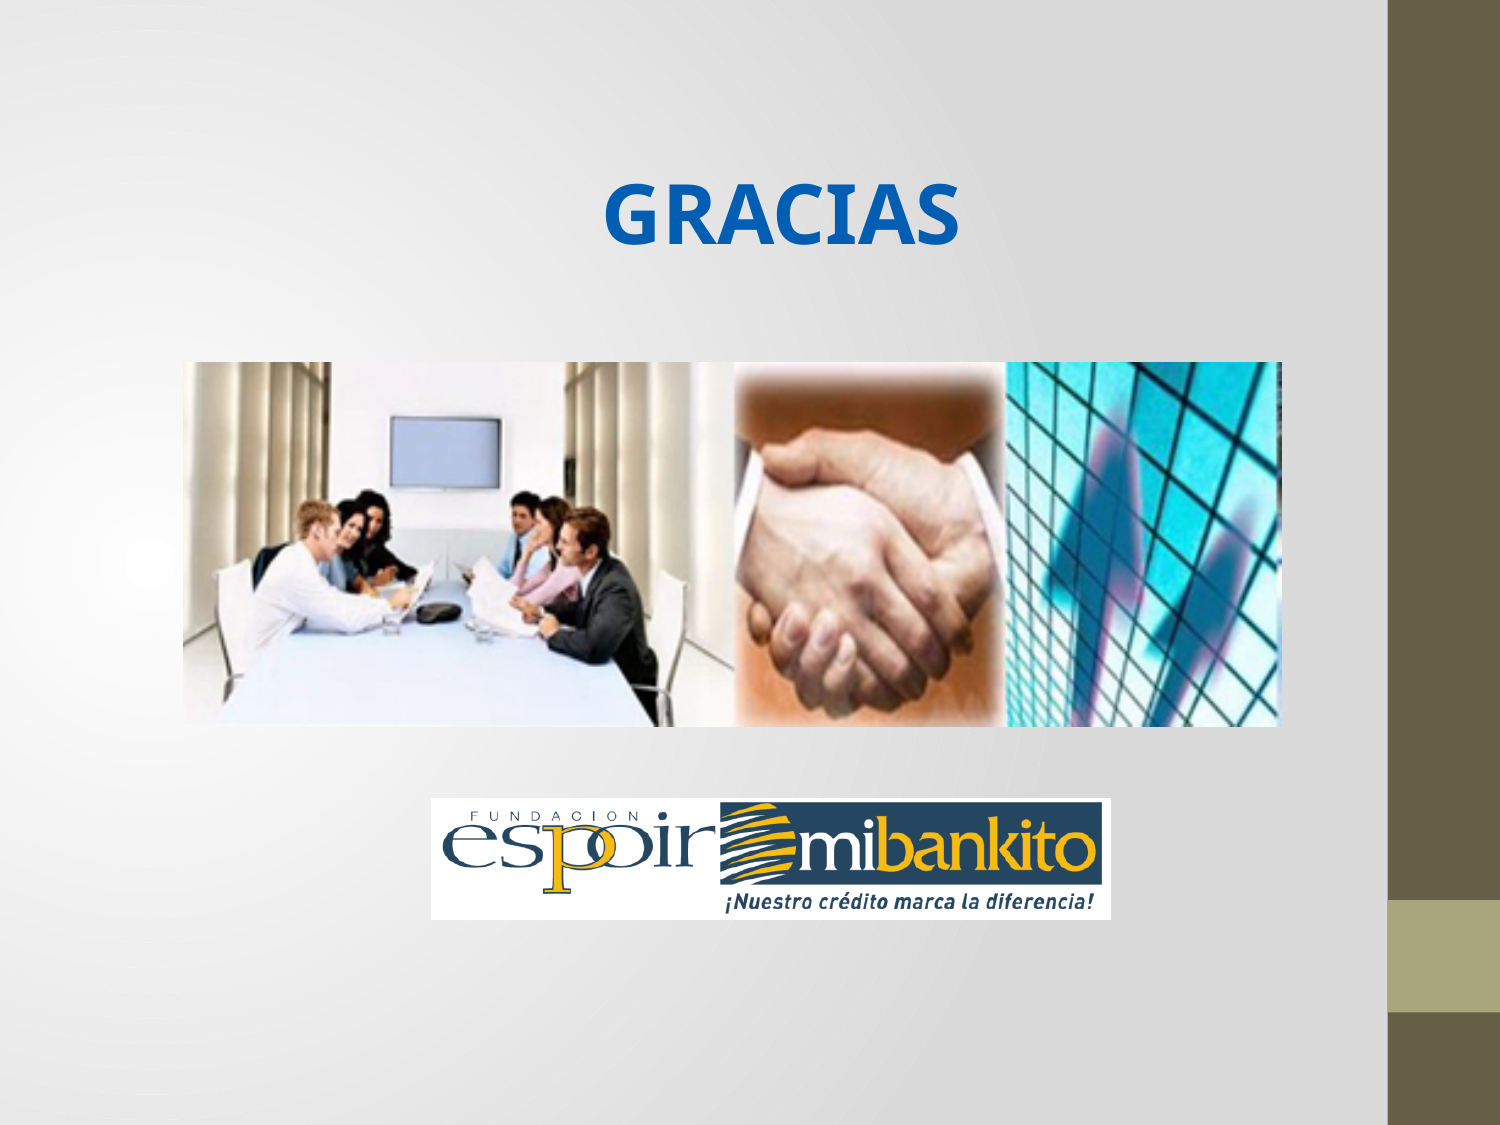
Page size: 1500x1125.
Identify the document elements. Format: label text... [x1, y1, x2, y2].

picture [182, 361, 1282, 728]
text_box GRACIAS [468, 160, 1095, 279]
picture [430, 798, 1111, 921]
